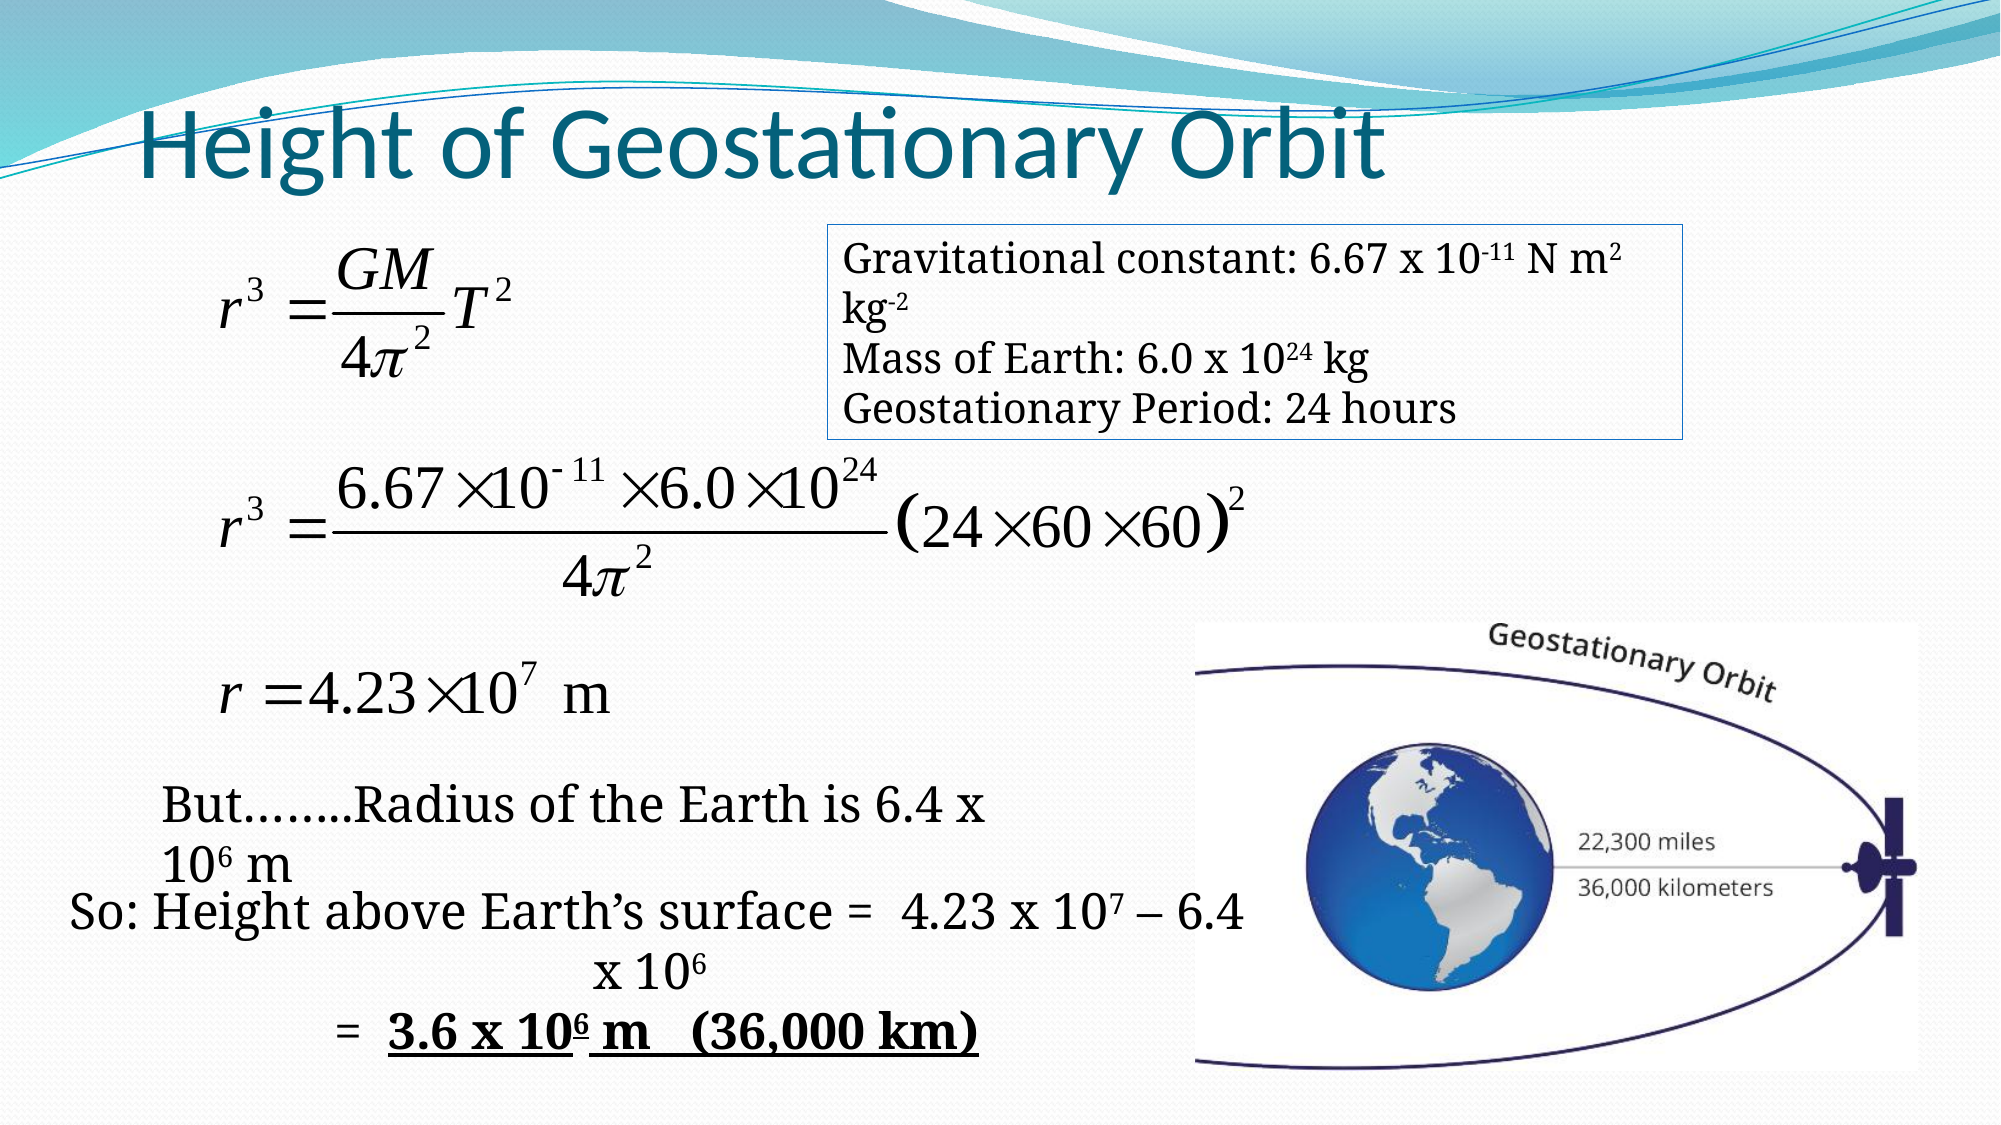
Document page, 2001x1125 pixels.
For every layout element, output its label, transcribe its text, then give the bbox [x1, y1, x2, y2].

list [208, 230, 525, 392]
text_box Gravitational constant: 6.67 x 10-11 N m2 kg-2 Mass of Earth: 6.0 x 1024 kg Geostationary Period: 24 hours [827, 224, 1683, 440]
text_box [208, 645, 624, 730]
text_box But……..Radius of the Earth is 6.4 x 106 m [146, 765, 1081, 872]
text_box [208, 438, 1255, 611]
picture [1195, 623, 1918, 1071]
title Height of Geostationary Orbit [137, 59, 1863, 199]
text_box So: Height above Earth’s surface = 4.23 x 107 – 6.4 x 106 = 3.6 x 106 m (36,000 km) [34, 872, 1188, 1068]
